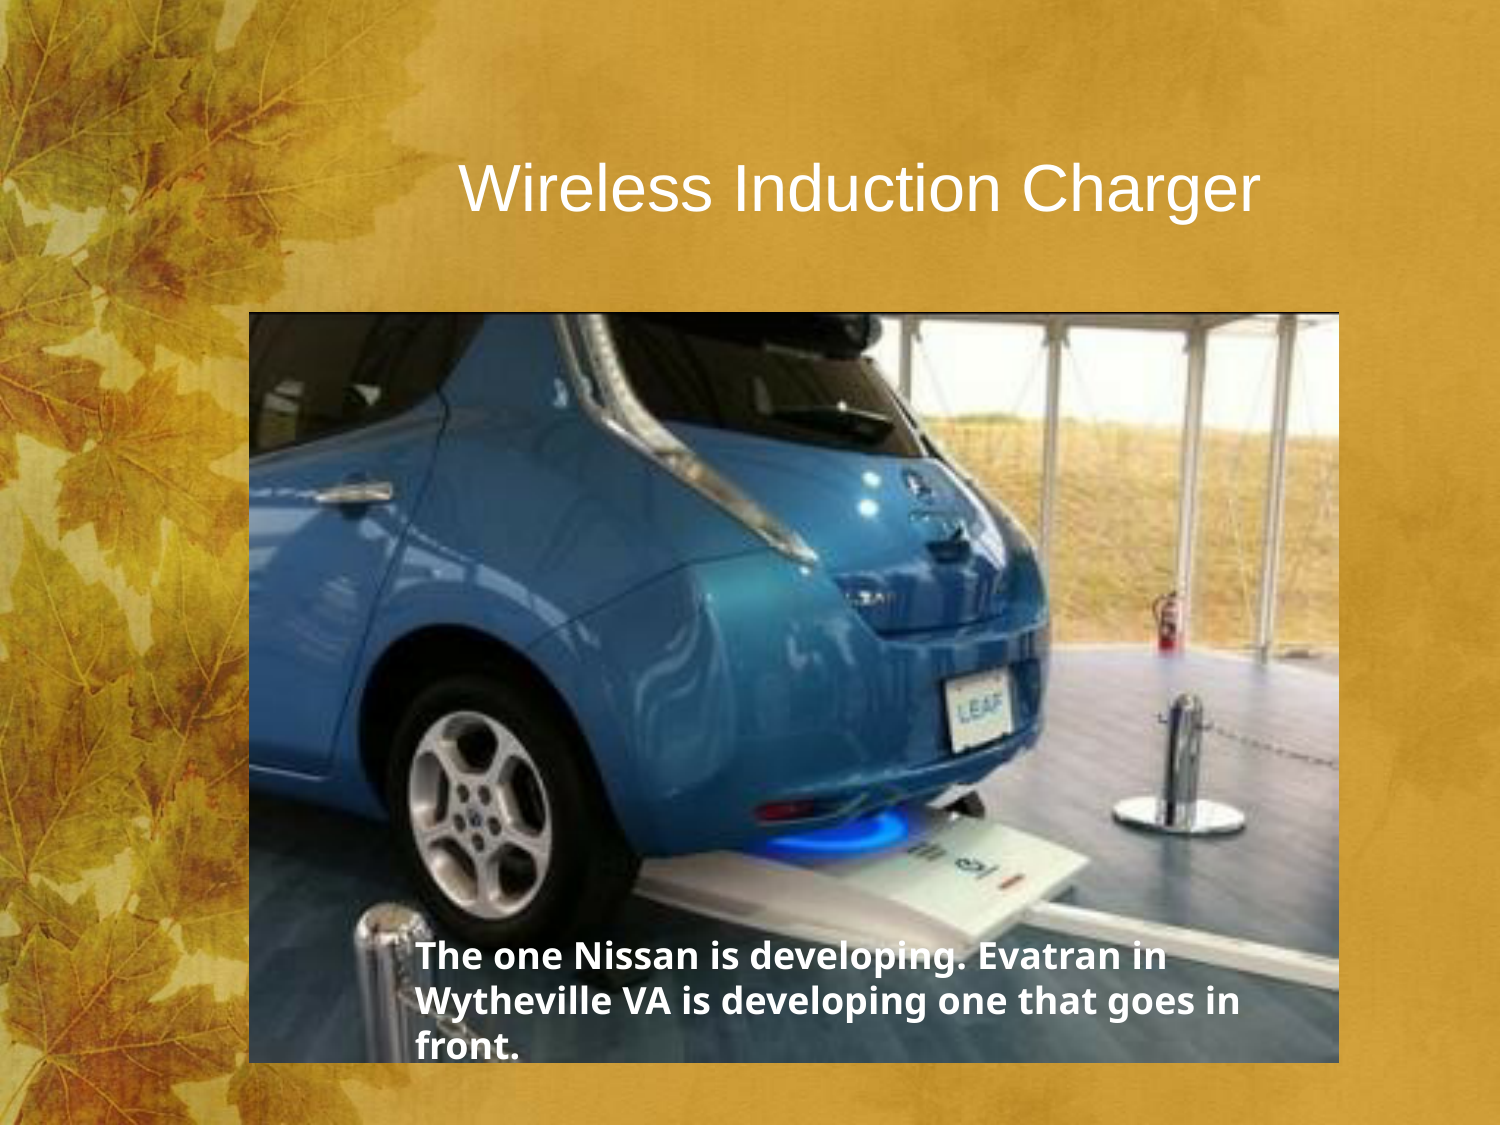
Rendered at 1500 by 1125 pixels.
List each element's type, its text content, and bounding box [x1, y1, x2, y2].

picture [0, 0, 1500, 1125]
title Wireless Induction Charger [443, 45, 1480, 233]
text_box The one Nissan is developing. Evatran in Wytheville VA is developing one that goes in front. [399, 924, 1350, 1075]
